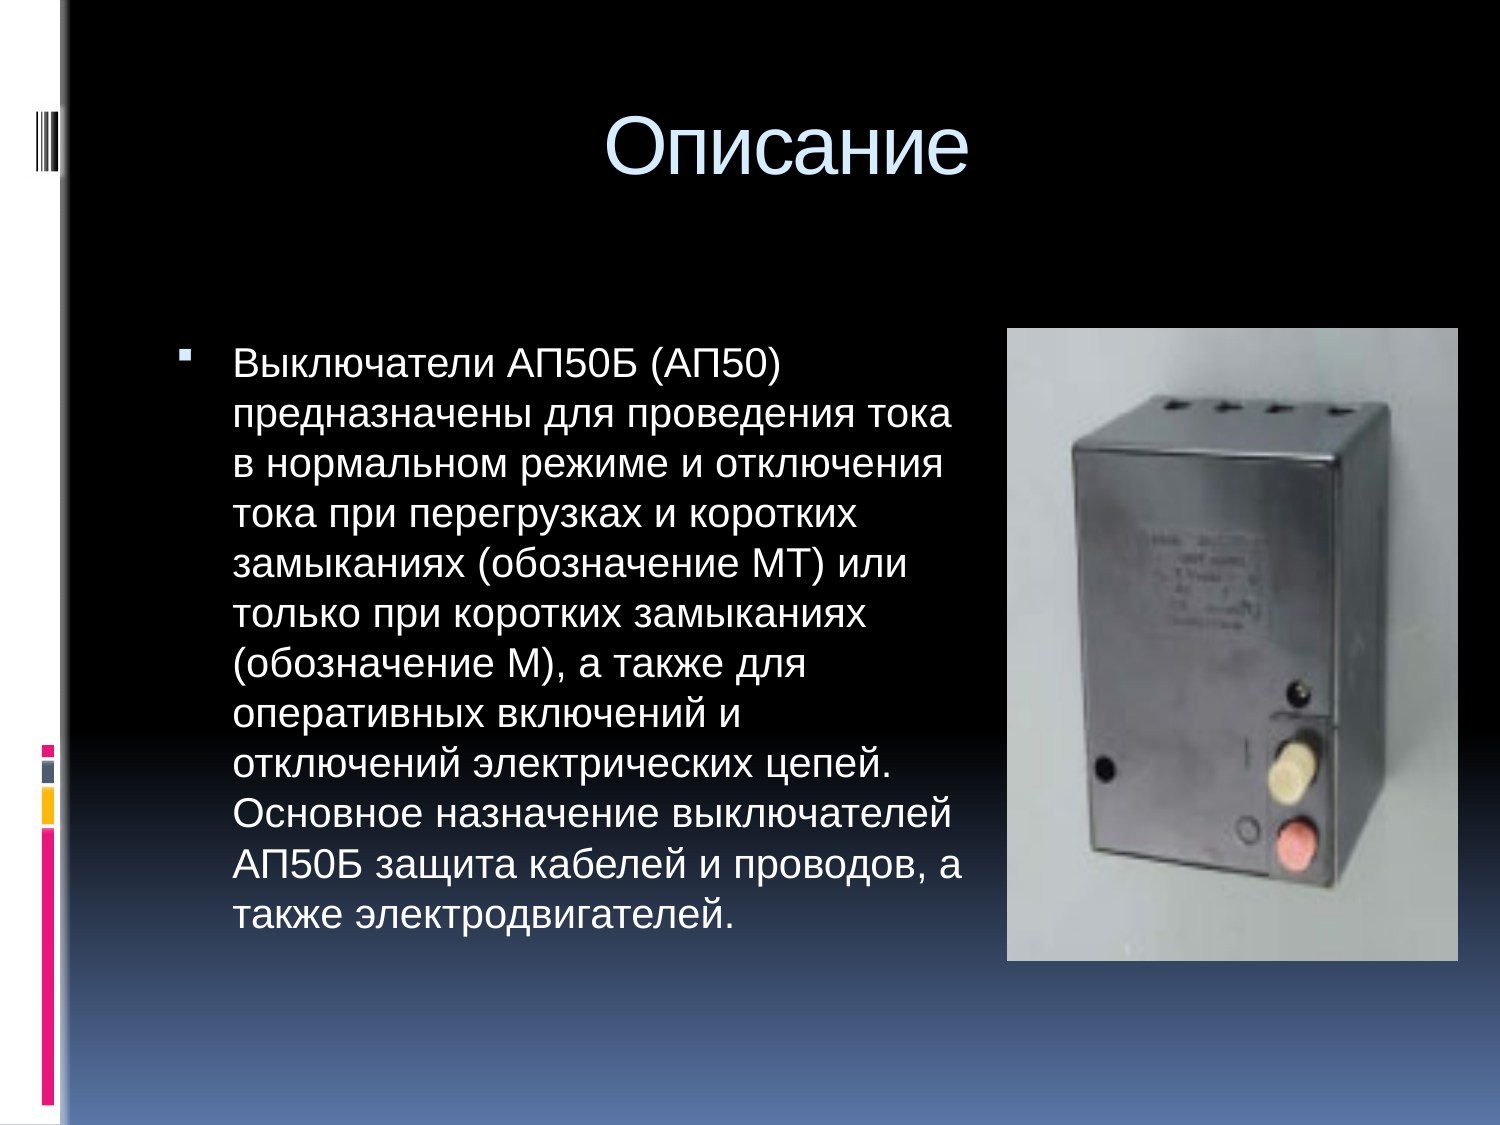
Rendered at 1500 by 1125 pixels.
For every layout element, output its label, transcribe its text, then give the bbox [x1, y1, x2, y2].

title Описание [150, 83, 1425, 234]
list Выключатели АП50Б (АП50) предназначены для проведения тока в нормальном режиме и отключения тока при перегрузках и коротких замыканиях (обозначение МТ) или только при коротких замыканиях (обозначение М), а также для оперативных включений и отключений электрических цепей. Основное назначение выключателей АП50Б защита кабелей и проводов, а также электродвигателей. [150, 328, 985, 1043]
picture [1007, 327, 1458, 962]
